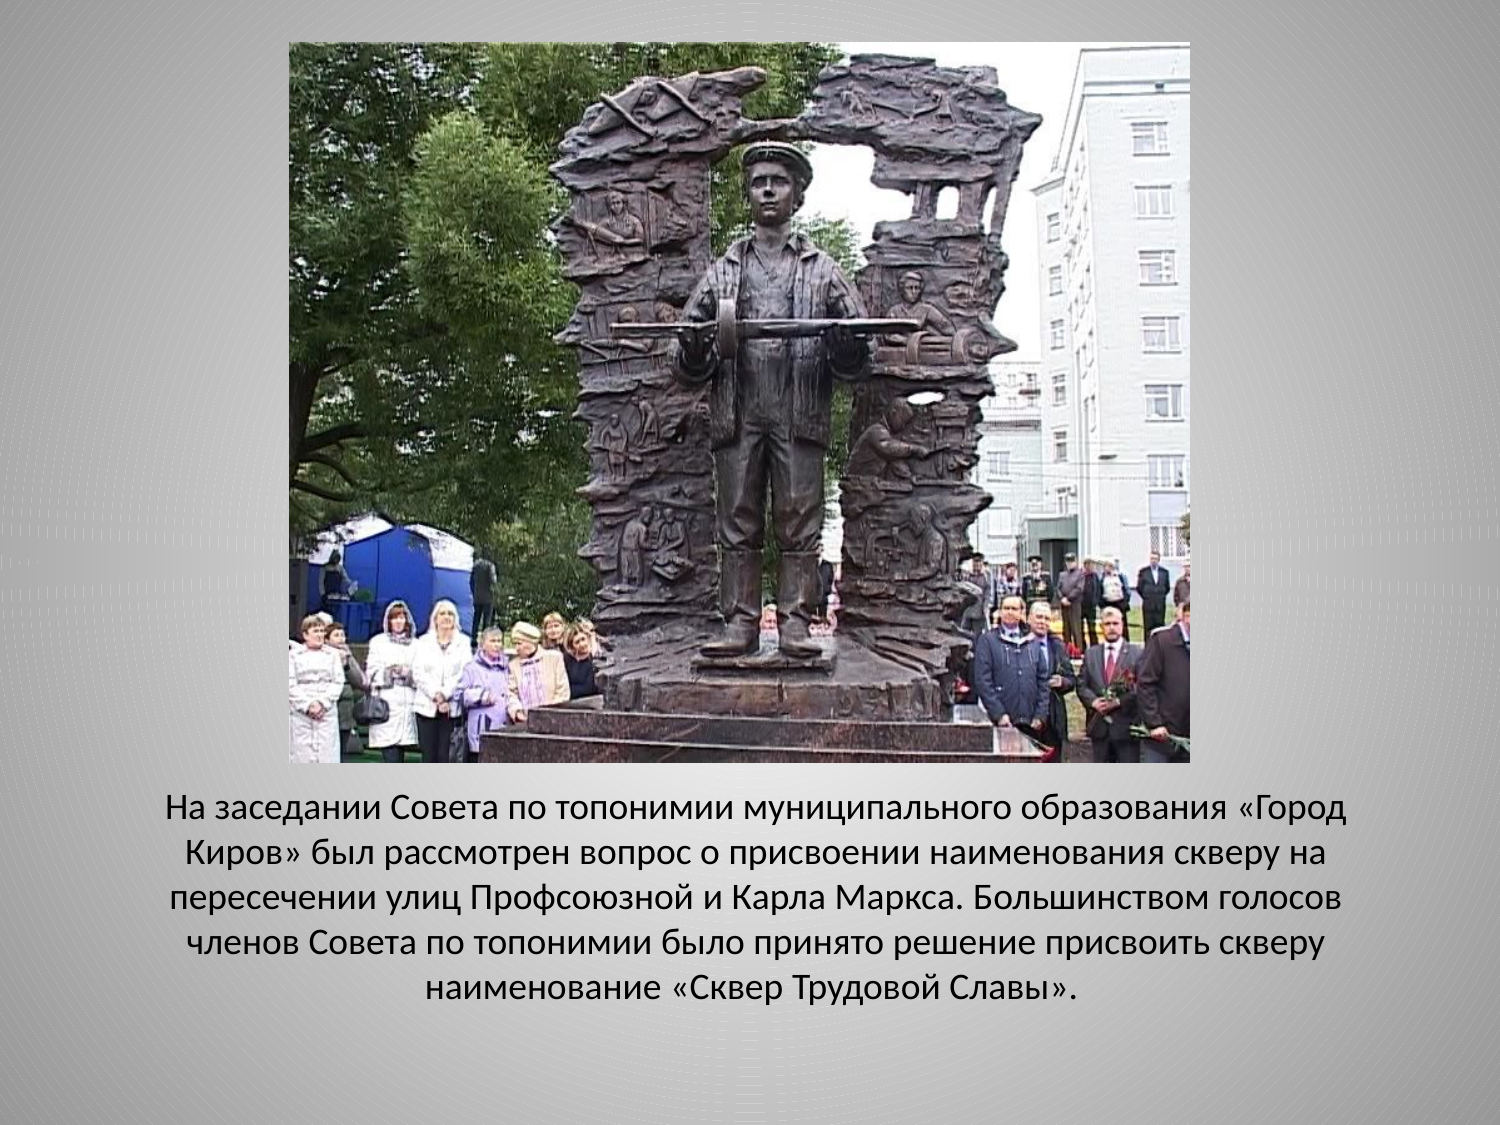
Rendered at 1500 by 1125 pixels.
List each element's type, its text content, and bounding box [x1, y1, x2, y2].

text_box На заседании Совета по топонимии муниципального образования «Город Киров» был рассмотрен вопрос о присвоении наименования скверу на пересечении улиц Профсоюзной и Карла Маркса. Большинством голосов членов Совета по топонимии было принято решение присвоить скверу наименование «Сквер Трудовой Славы». [100, 775, 1412, 1060]
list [288, 42, 1190, 763]
